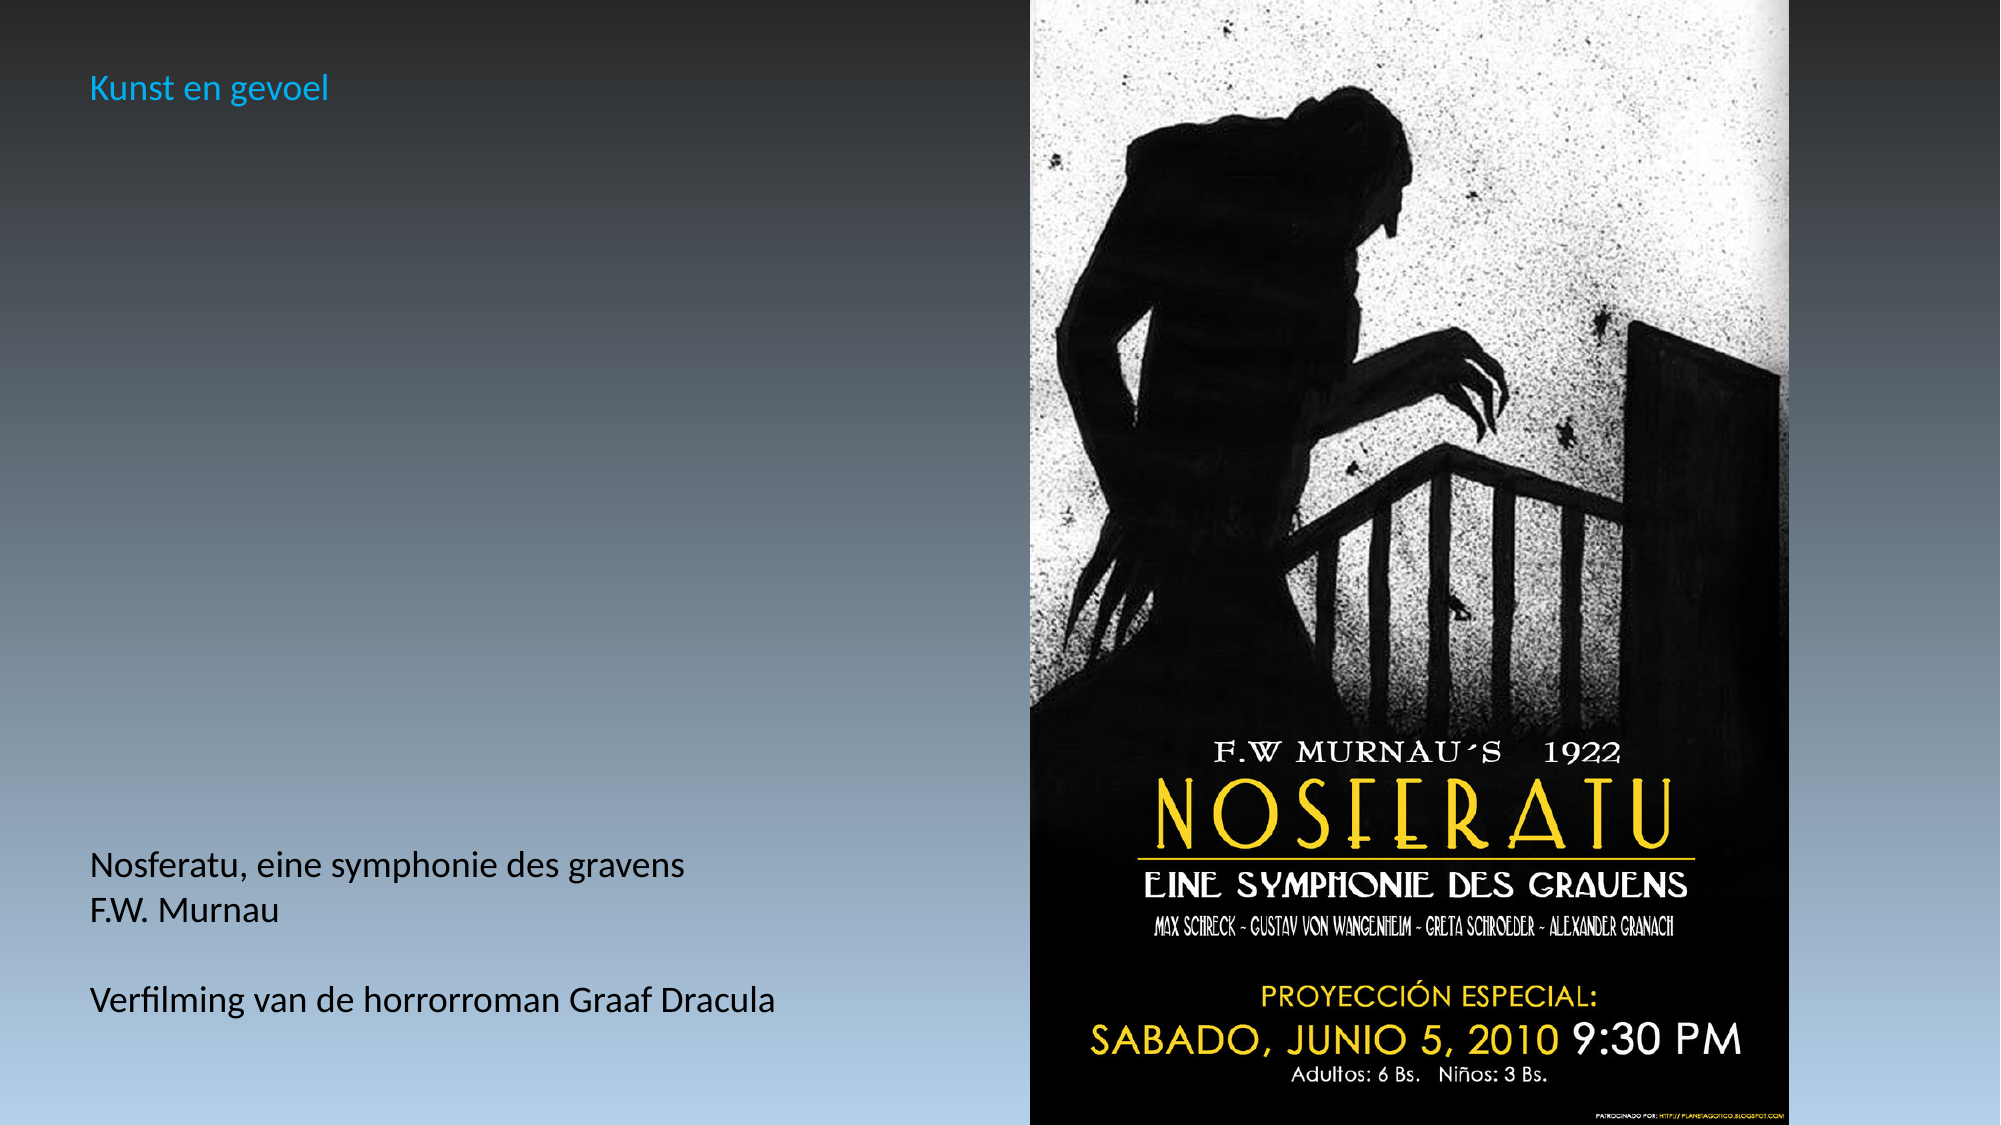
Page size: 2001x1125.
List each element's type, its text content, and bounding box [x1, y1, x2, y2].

text_box Nosferatu, eine symphonie des gravens F.W. Murnau Verfilming van de horrorroman Graaf Dracula [75, 562, 920, 1073]
text_box Kunst en gevoel [74, 55, 810, 116]
picture [1030, 0, 1789, 1125]
